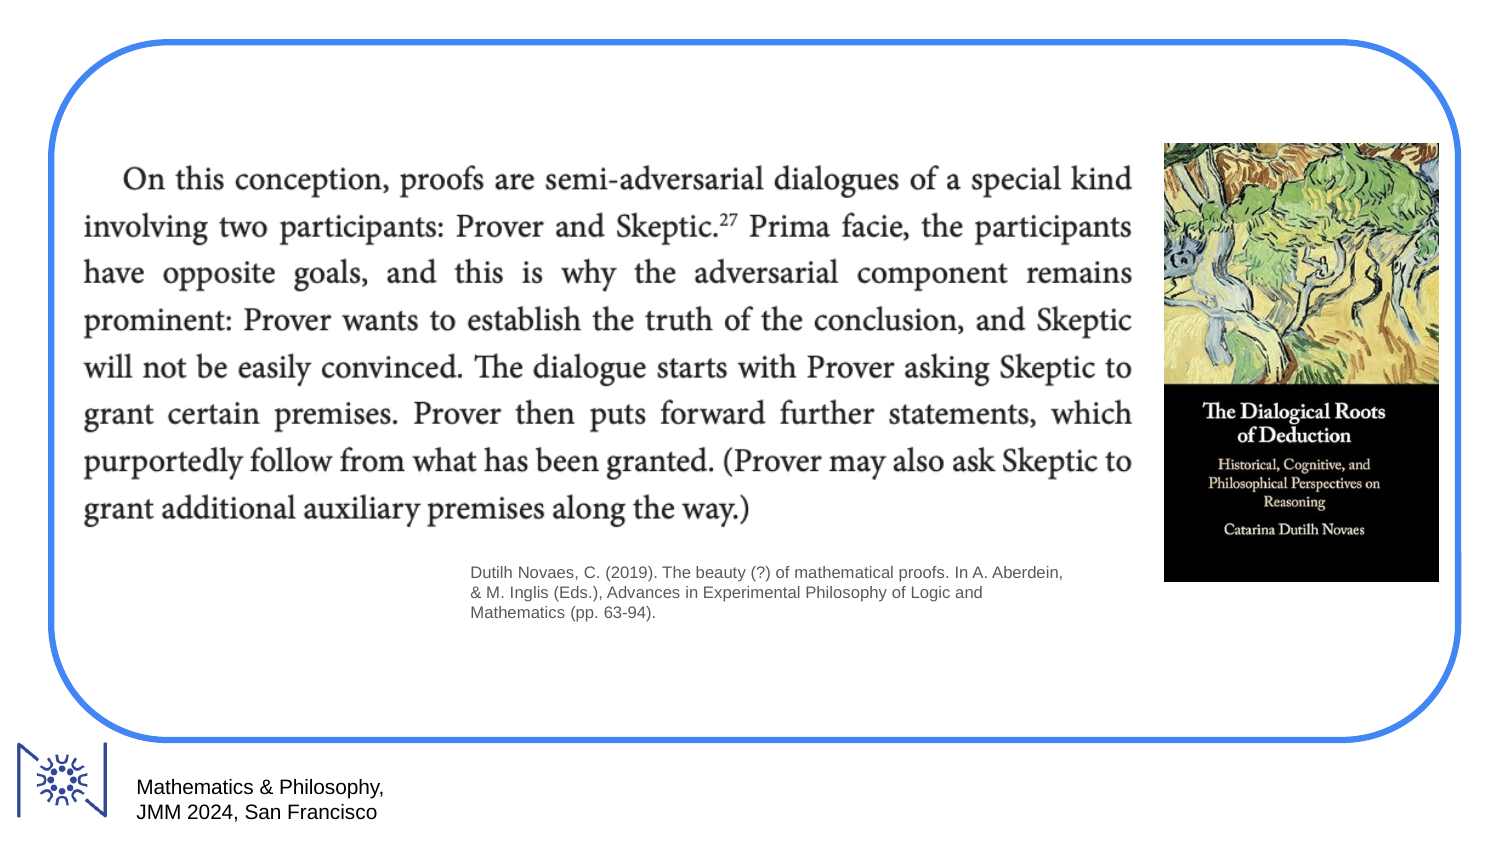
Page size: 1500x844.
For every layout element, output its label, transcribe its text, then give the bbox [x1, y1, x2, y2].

picture [0, 721, 123, 844]
picture [60, 152, 1150, 532]
text_box [51, 42, 1459, 741]
picture [1164, 143, 1440, 582]
text_box Dutilh Novaes, C. (2019). The beauty (?) of mathematical proofs. In A. Aberdein, & M. Inglis (Eds.), Advances in Experimental Philosophy of Logic and Mathematics (pp. 63-94). [455, 546, 1093, 632]
text_box Mathematics & Philosophy, JMM 2024, San Francisco [127, 758, 448, 828]
